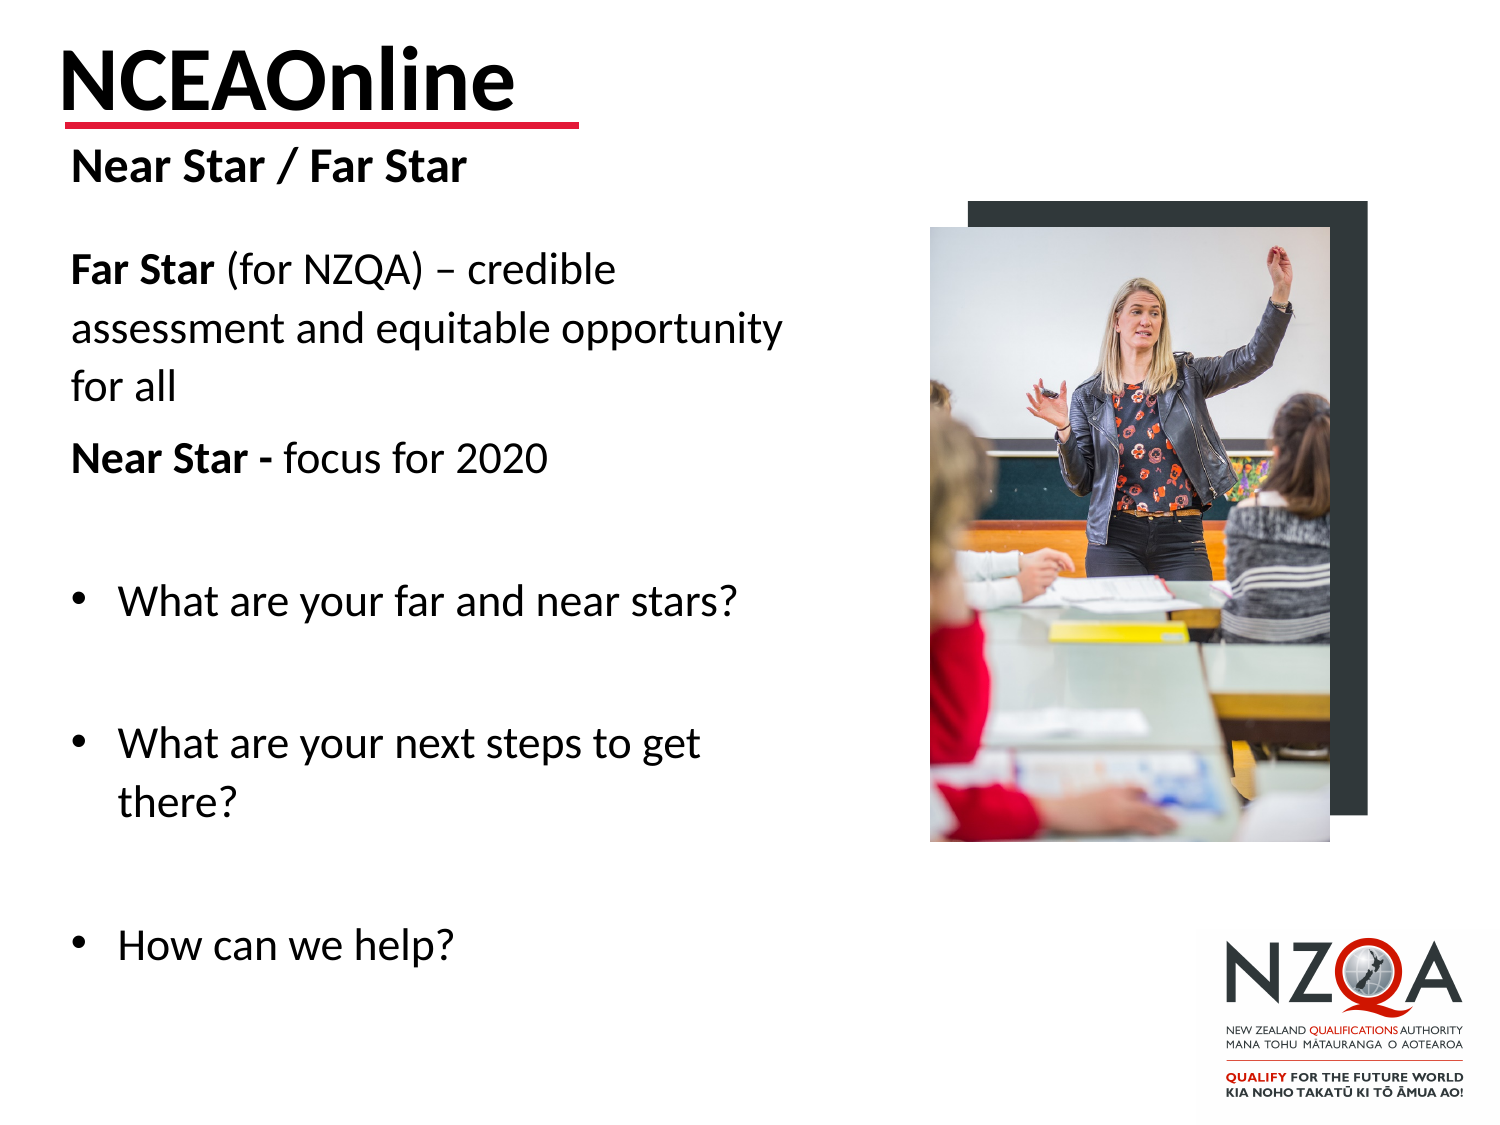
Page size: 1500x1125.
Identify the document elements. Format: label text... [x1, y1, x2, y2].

picture [1196, 929, 1500, 1125]
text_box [929, 201, 1368, 842]
text_box Near Star / Far Star [55, 125, 570, 201]
text_box NCEAOnline [44, 10, 559, 136]
text_box Far Star (for NZQA) – credible assessment and equitable opportunity for all Near Star - focus for 2020 What are your far and near stars? What are your next steps to get there? How can we help? [56, 227, 838, 1048]
